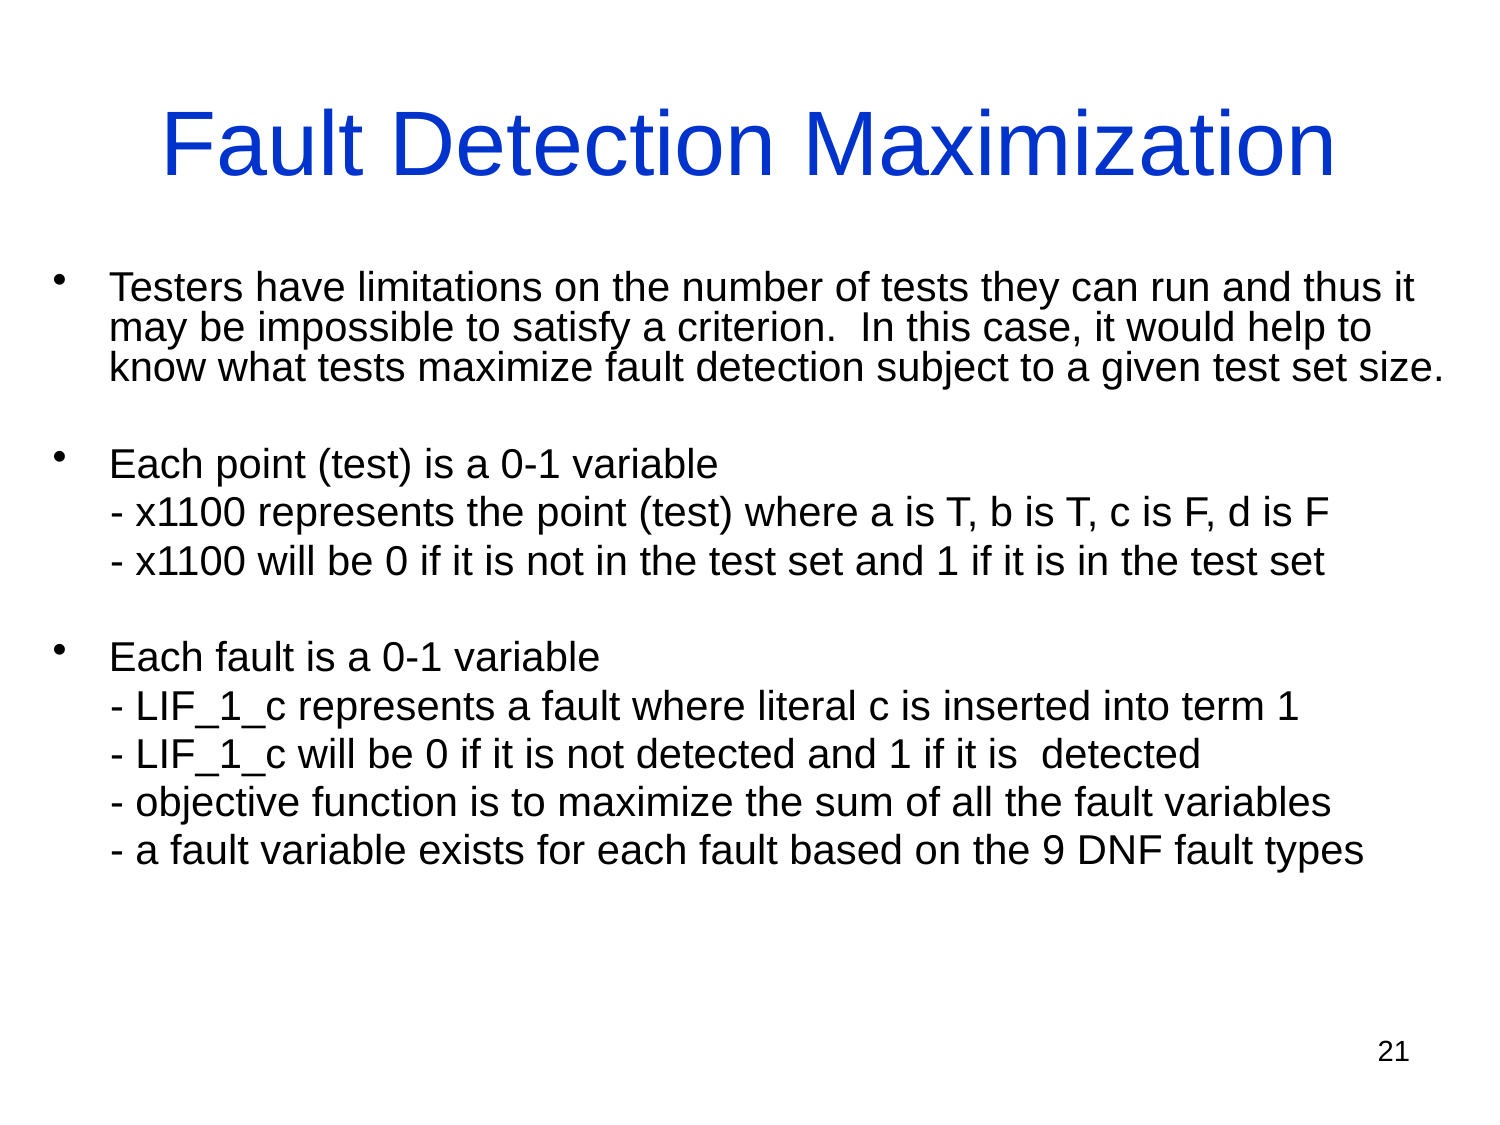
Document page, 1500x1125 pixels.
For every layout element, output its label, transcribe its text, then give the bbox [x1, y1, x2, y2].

list Testers have limitations on the number of tests they can run and thus it may be impossible to satisfy a criterion. In this case, it would help to know what tests maximize fault detection subject to a given test set size. Each point (test) is a 0-1 variable - x1100 represents the point (test) where a is T, b is T, c is F, d is F - x1100 will be 0 if it is not in the test set and 1 if it is in the test set Each fault is a 0-1 variable - LIF_1_c represents a fault where literal c is inserted into term 1 - LIF_1_c will be 0 if it is not detected and 1 if it is detected - objective function is to maximize the sum of all the fault variables - a fault variable exists for each fault based on the 9 DNF fault types [37, 262, 1476, 1101]
title Fault Detection Maximization [74, 44, 1426, 233]
